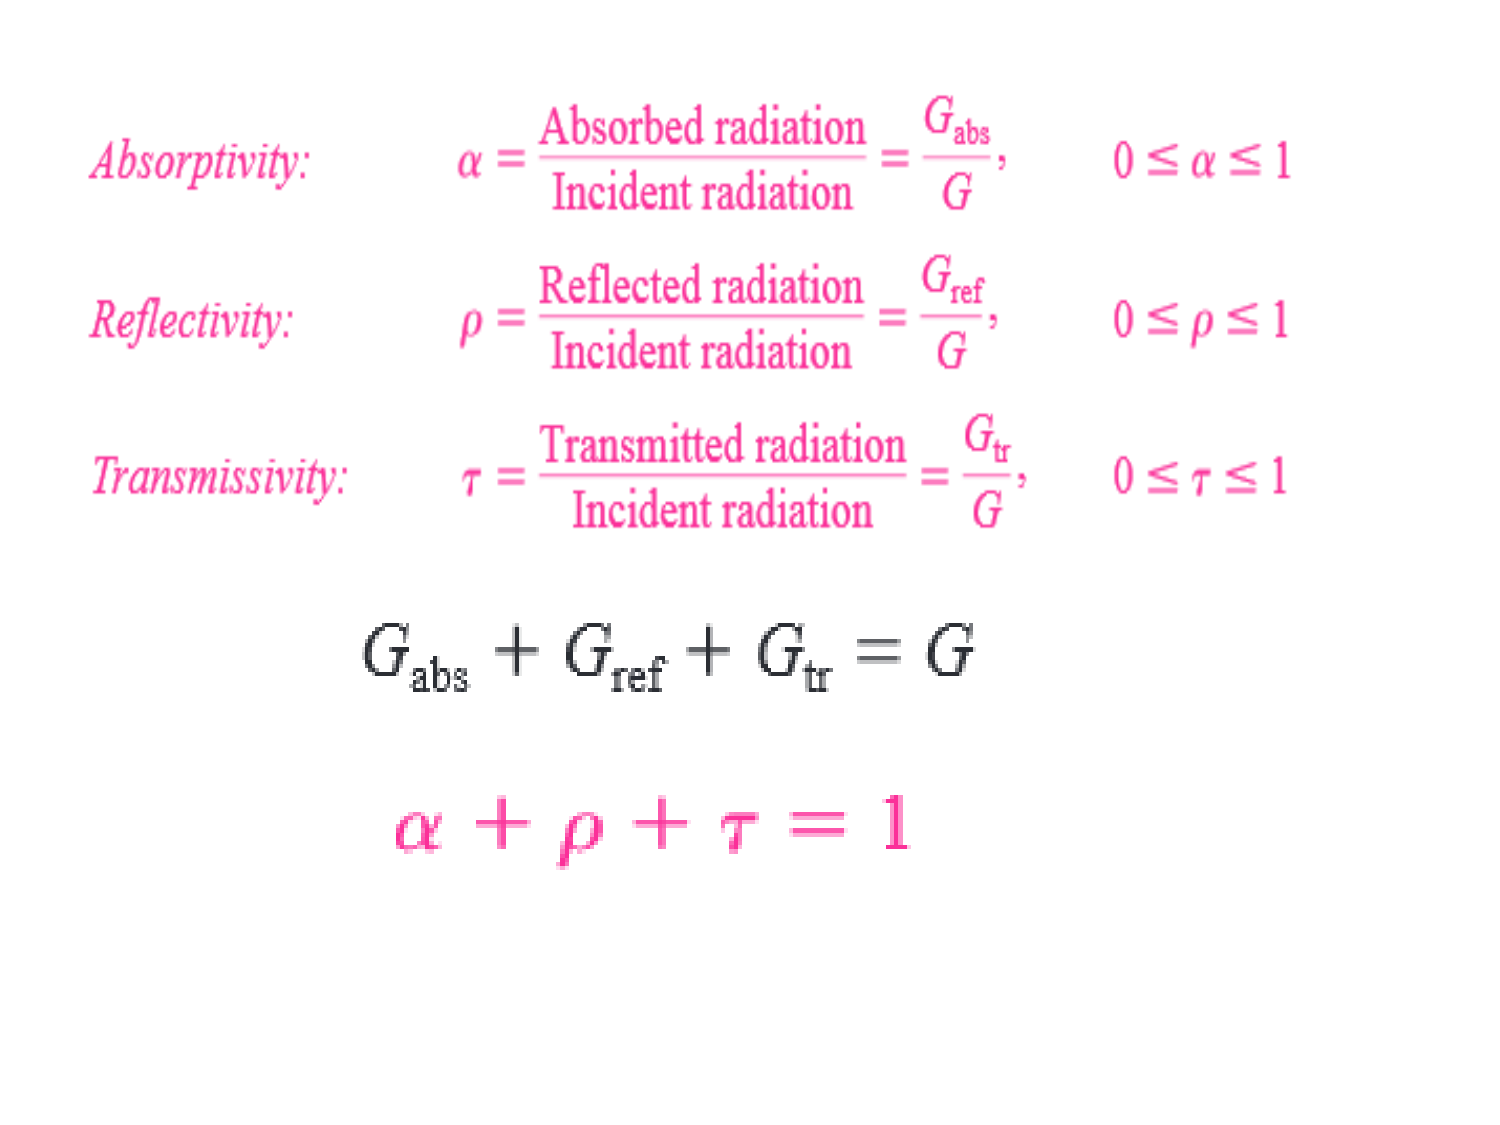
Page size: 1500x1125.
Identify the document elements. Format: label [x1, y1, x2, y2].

picture [62, 74, 1376, 938]
